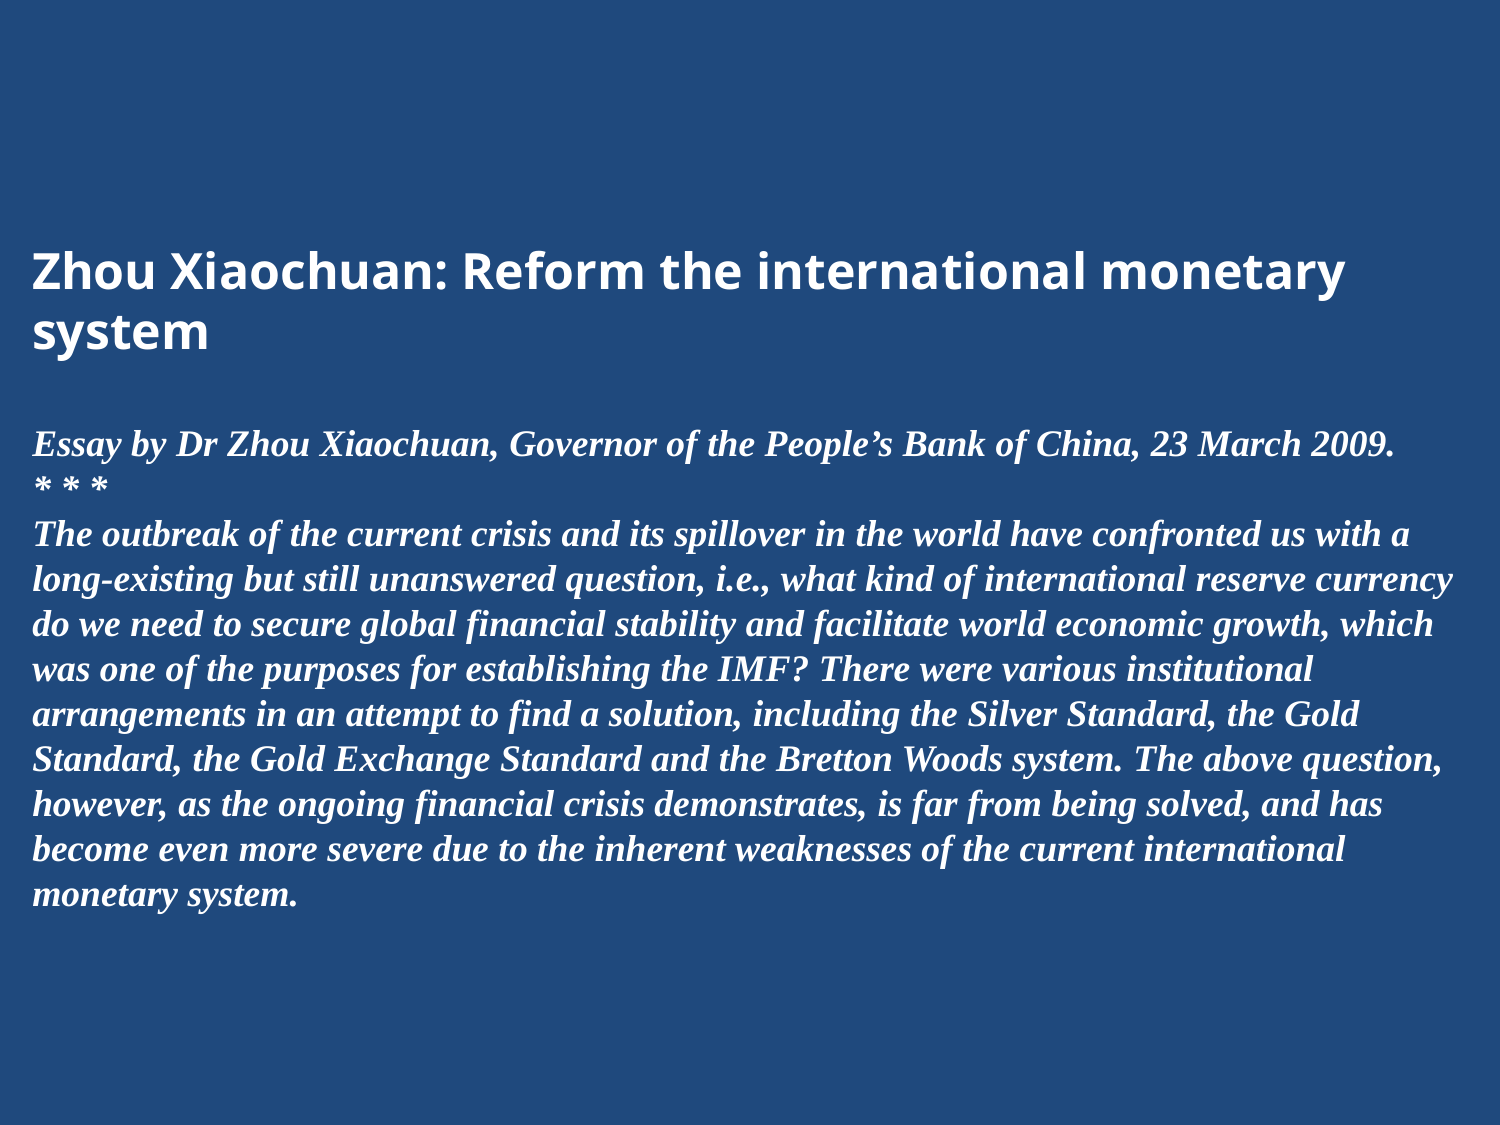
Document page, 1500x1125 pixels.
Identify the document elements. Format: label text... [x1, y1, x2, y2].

text_box Zhou Xiaochuan: Reform the international monetary system Essay by Dr Zhou Xiaochuan, Governor of the People’s Bank of China, 23 March 2009. * * * The outbreak of the current crisis and its spillover in the world have confronted us with a long-existing but still unanswered question, i.e., what kind of international reserve currency do we need to secure global financial stability and facilitate world economic growth, which was one of the purposes for establishing the IMF? There were various institutional arrangements in an attempt to find a solution, including the Silver Standard, the Gold Standard, the Gold Exchange Standard and the Bretton Woods system. The above question, however, as the ongoing financial crisis demonstrates, is far from being solved, and has become even more severe due to the inherent weaknesses of the current international monetary system. [17, 231, 1471, 922]
